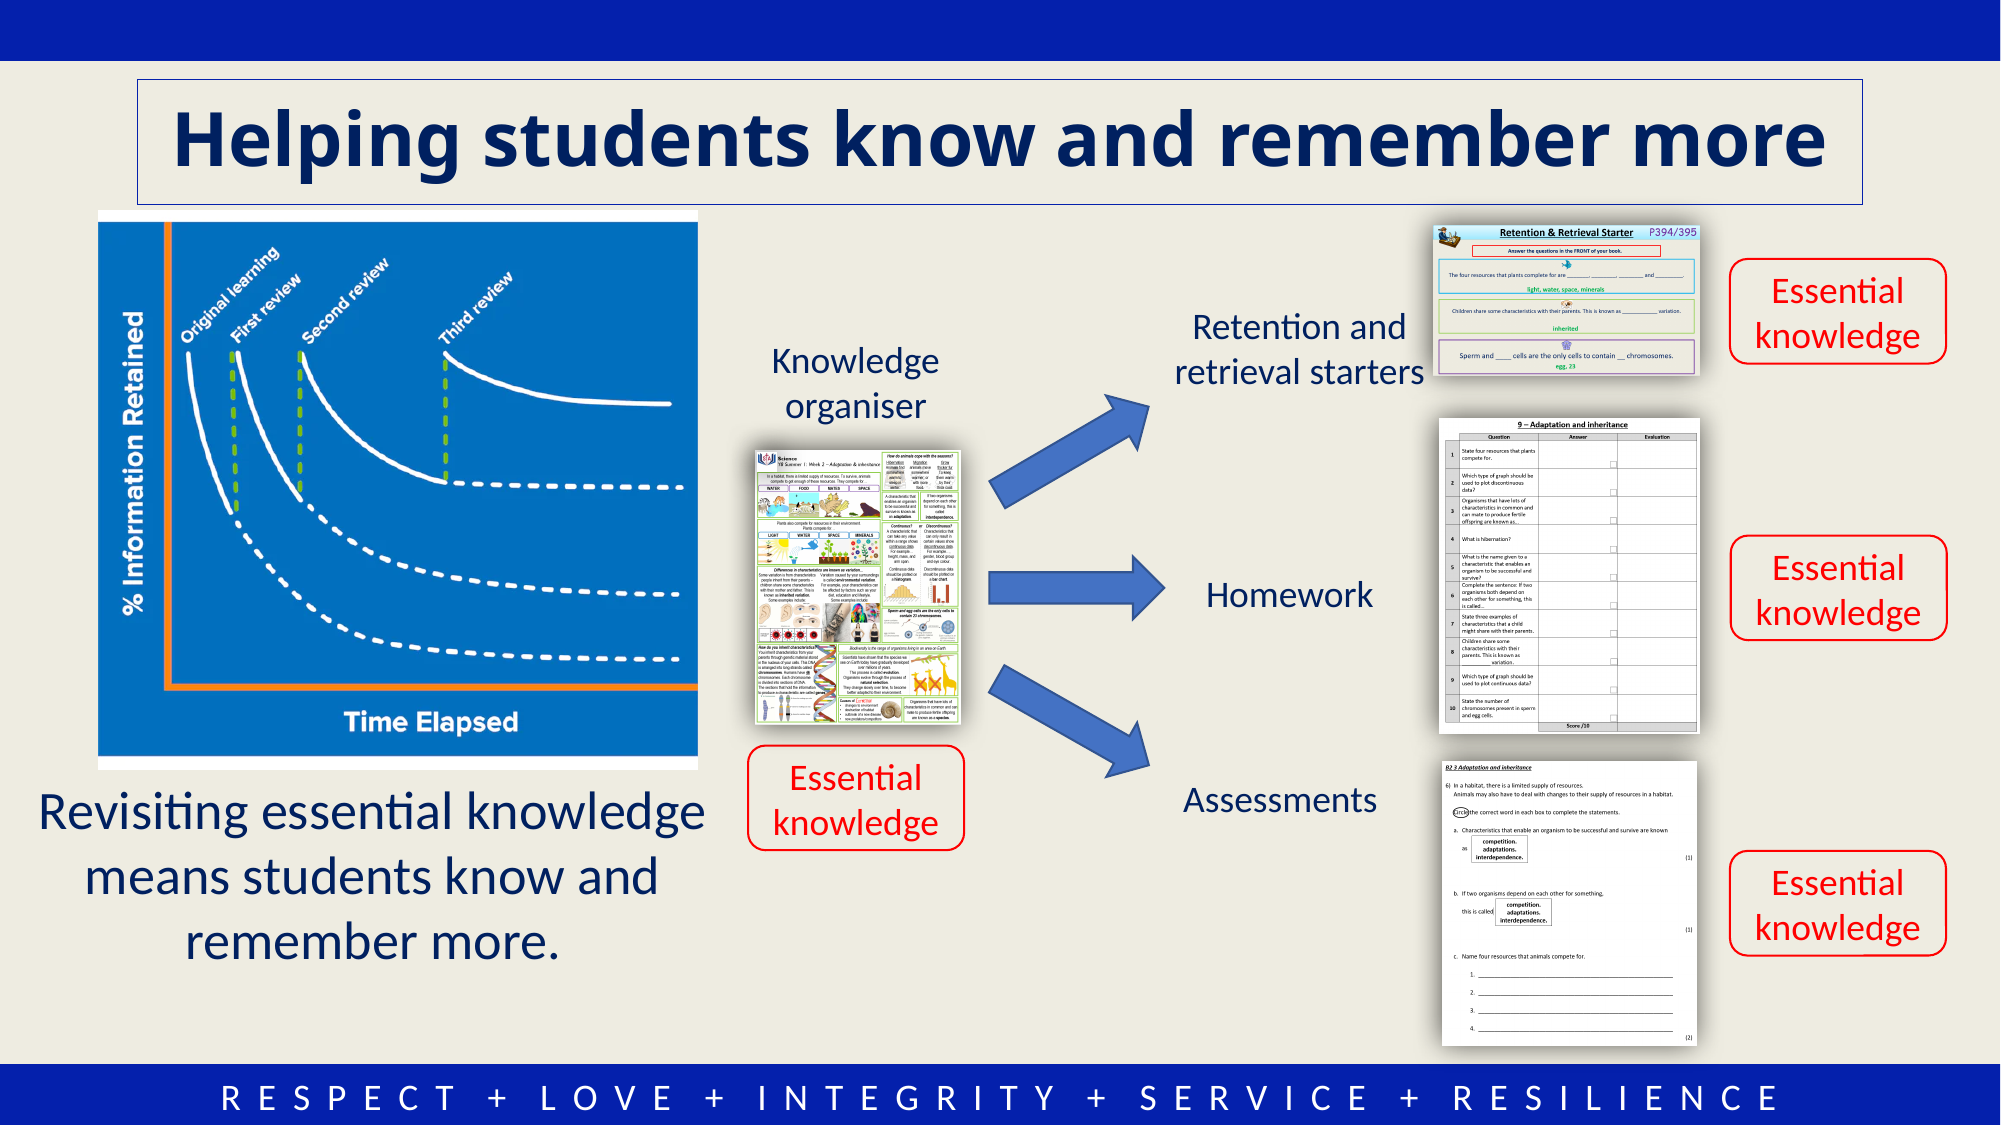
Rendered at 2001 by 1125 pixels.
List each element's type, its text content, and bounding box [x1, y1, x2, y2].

text_box [988, 554, 1166, 622]
text_box Essential knowledge [1728, 849, 1948, 957]
text_box Retention and retrieval starters [1159, 294, 1434, 400]
picture [98, 210, 698, 770]
picture [1433, 225, 1700, 376]
text_box Essential knowledge [1729, 534, 1948, 642]
text_box Essential knowledge [747, 745, 966, 852]
text_box [988, 393, 1150, 510]
title Helping students know and remember more [137, 79, 1863, 205]
text_box Homework [1191, 562, 1389, 623]
text_box [987, 663, 1151, 779]
text_box Knowledge organiser [757, 328, 956, 430]
picture [1442, 761, 1697, 1046]
picture [1438, 418, 1700, 735]
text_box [755, 450, 961, 726]
text_box Essential knowledge [1728, 257, 1948, 365]
text_box Assessments [1168, 767, 1393, 828]
text_box Revisiting essential knowledge means students know and remember more. [15, 768, 731, 978]
